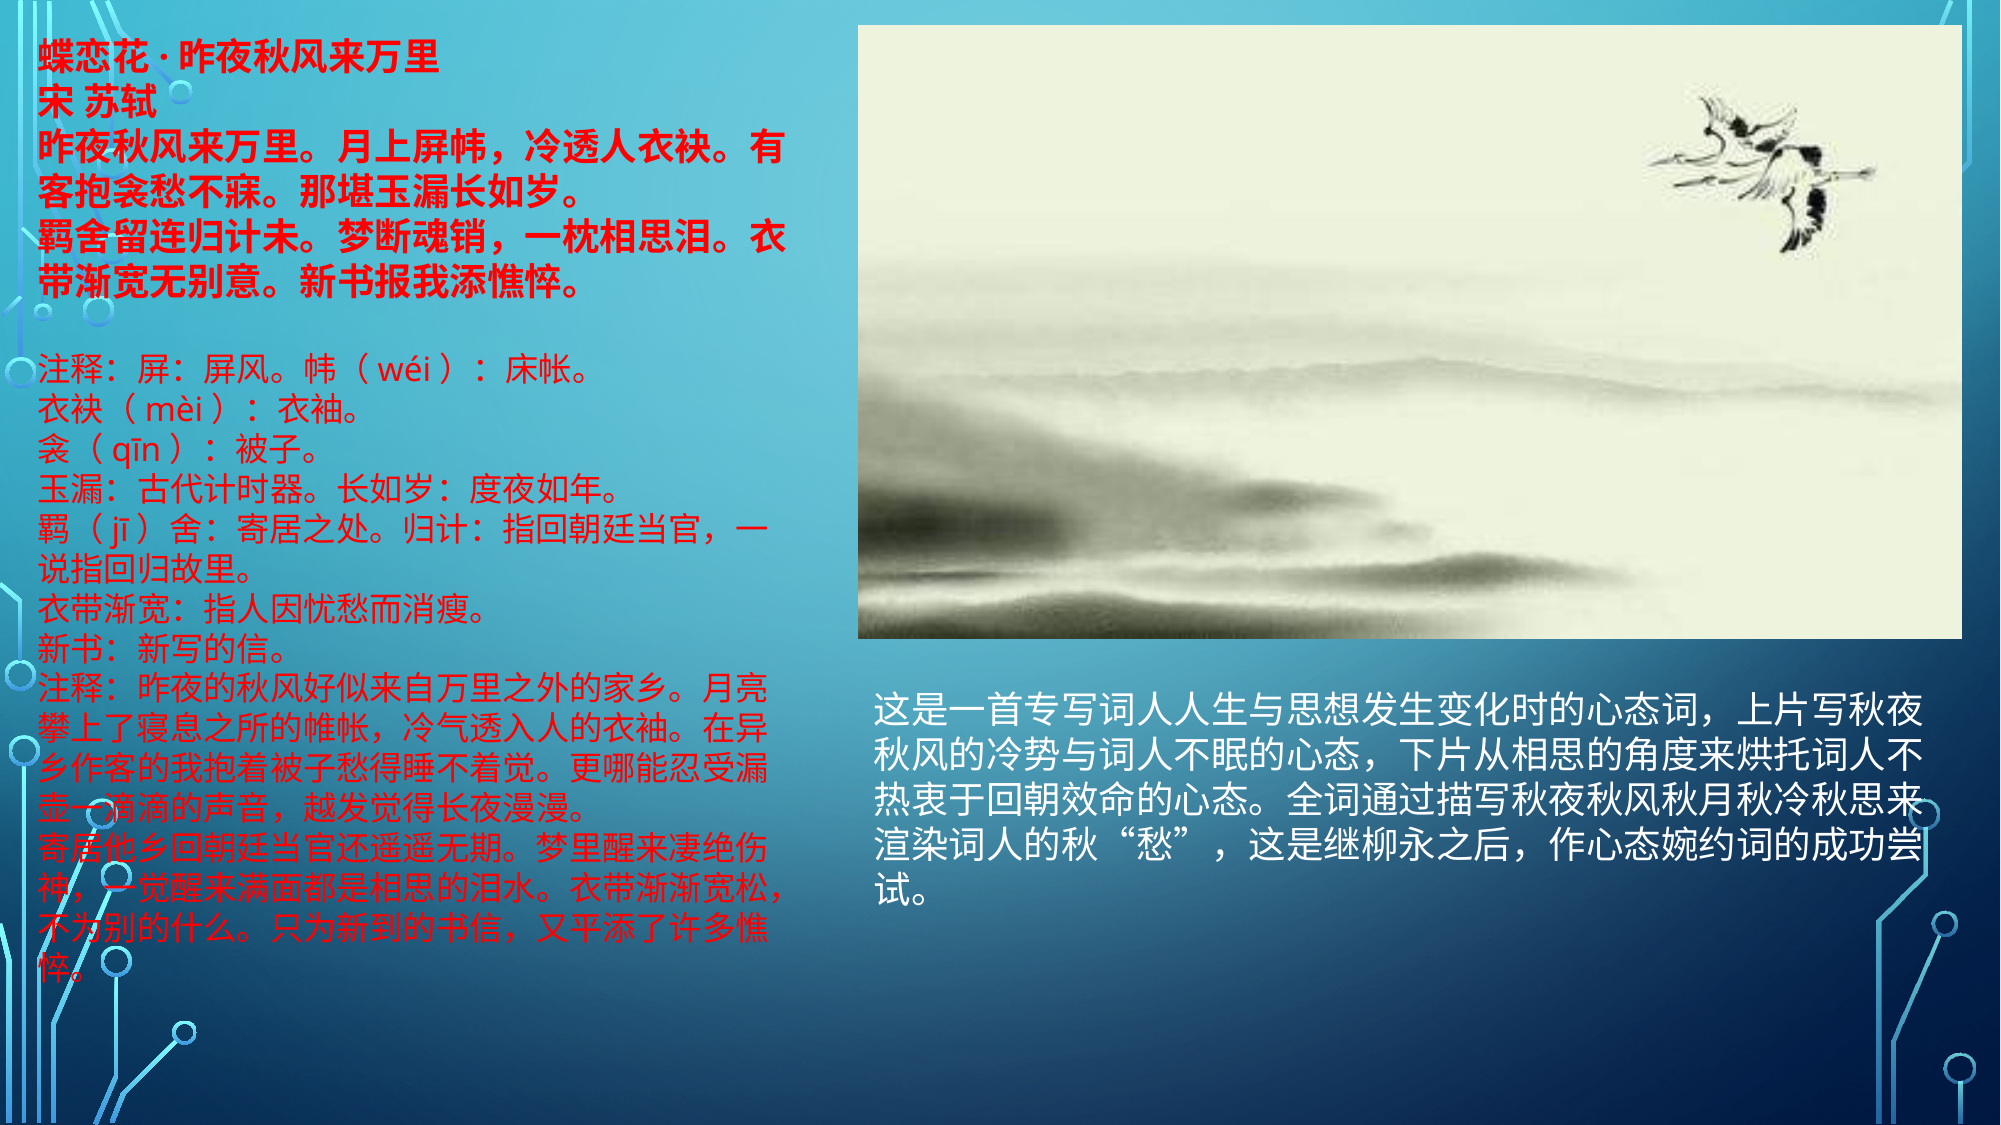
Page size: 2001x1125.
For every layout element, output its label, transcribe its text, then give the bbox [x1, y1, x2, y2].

picture [858, 25, 1962, 639]
text_box 蝶恋花·昨夜秋风来万里 宋 苏轼 昨夜秋风来万里。月上屏帏，冷透人衣袂。有客抱衾愁不寐。那堪玉漏长如岁。 羁舍留连归计未。梦断魂销，一枕相思泪。衣带渐宽无别意。新书报我添憔悴。 注释：屏：屏风。帏（wéi）：床帐。 衣袂（mèi）：衣袖。 衾（qīn）：被子。 玉漏：古代计时器。长如岁：度夜如年。 羁（jī）舍：寄居之处。归计：指回朝廷当官，一说指回归故里。 衣带渐宽：指人因忧愁而消瘦。 新书：新写的信。 注释：昨夜的秋风好似来自万里之外的家乡。月亮攀上了寝息之所的帷帐，冷气透入人的衣袖。在异乡作客的我抱着被子愁得睡不着觉。更哪能忍受漏壶一滴滴的声音，越发觉得长夜漫漫。 寄居他乡回朝廷当官还遥遥无期。梦里醒来凄绝伤神，一觉醒来满面都是相思的泪水。衣带渐渐宽松，不为别的什么。只为新到的书信，又平添了许多憔悴。 [22, 25, 806, 995]
text_box 这是一首专写词人人生与思想发生变化时的心态词，上片写秋夜秋风的冷势与词人不眠的心态，下片从相思的角度来烘托词人不热衷于回朝效命的心态。全词通过描写秋夜秋风秋月秋冷秋思来渲染词人的秋“愁”，这是继柳永之后，作心态婉约词的成功尝试。 [858, 678, 1966, 919]
